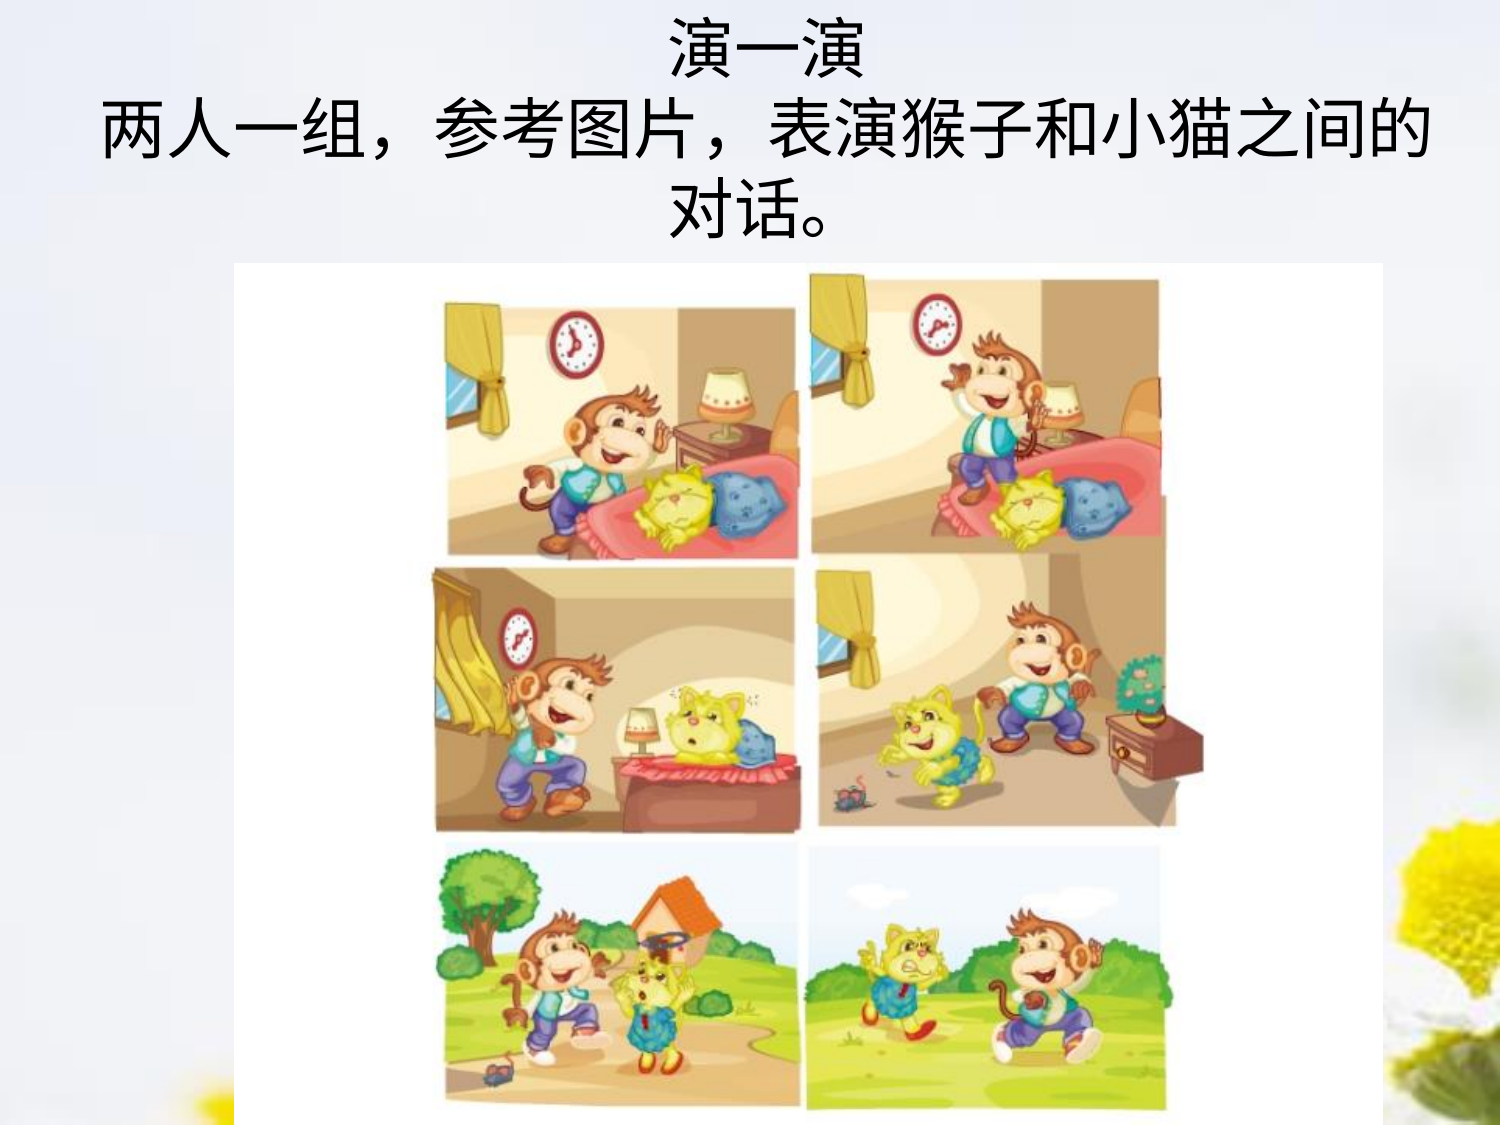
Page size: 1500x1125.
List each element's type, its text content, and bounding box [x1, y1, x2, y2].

picture [0, 0, 1500, 1125]
text_box 演一演 两人一组，参考图片，表演猴子和小猫之间的对话。 [82, 0, 1454, 255]
